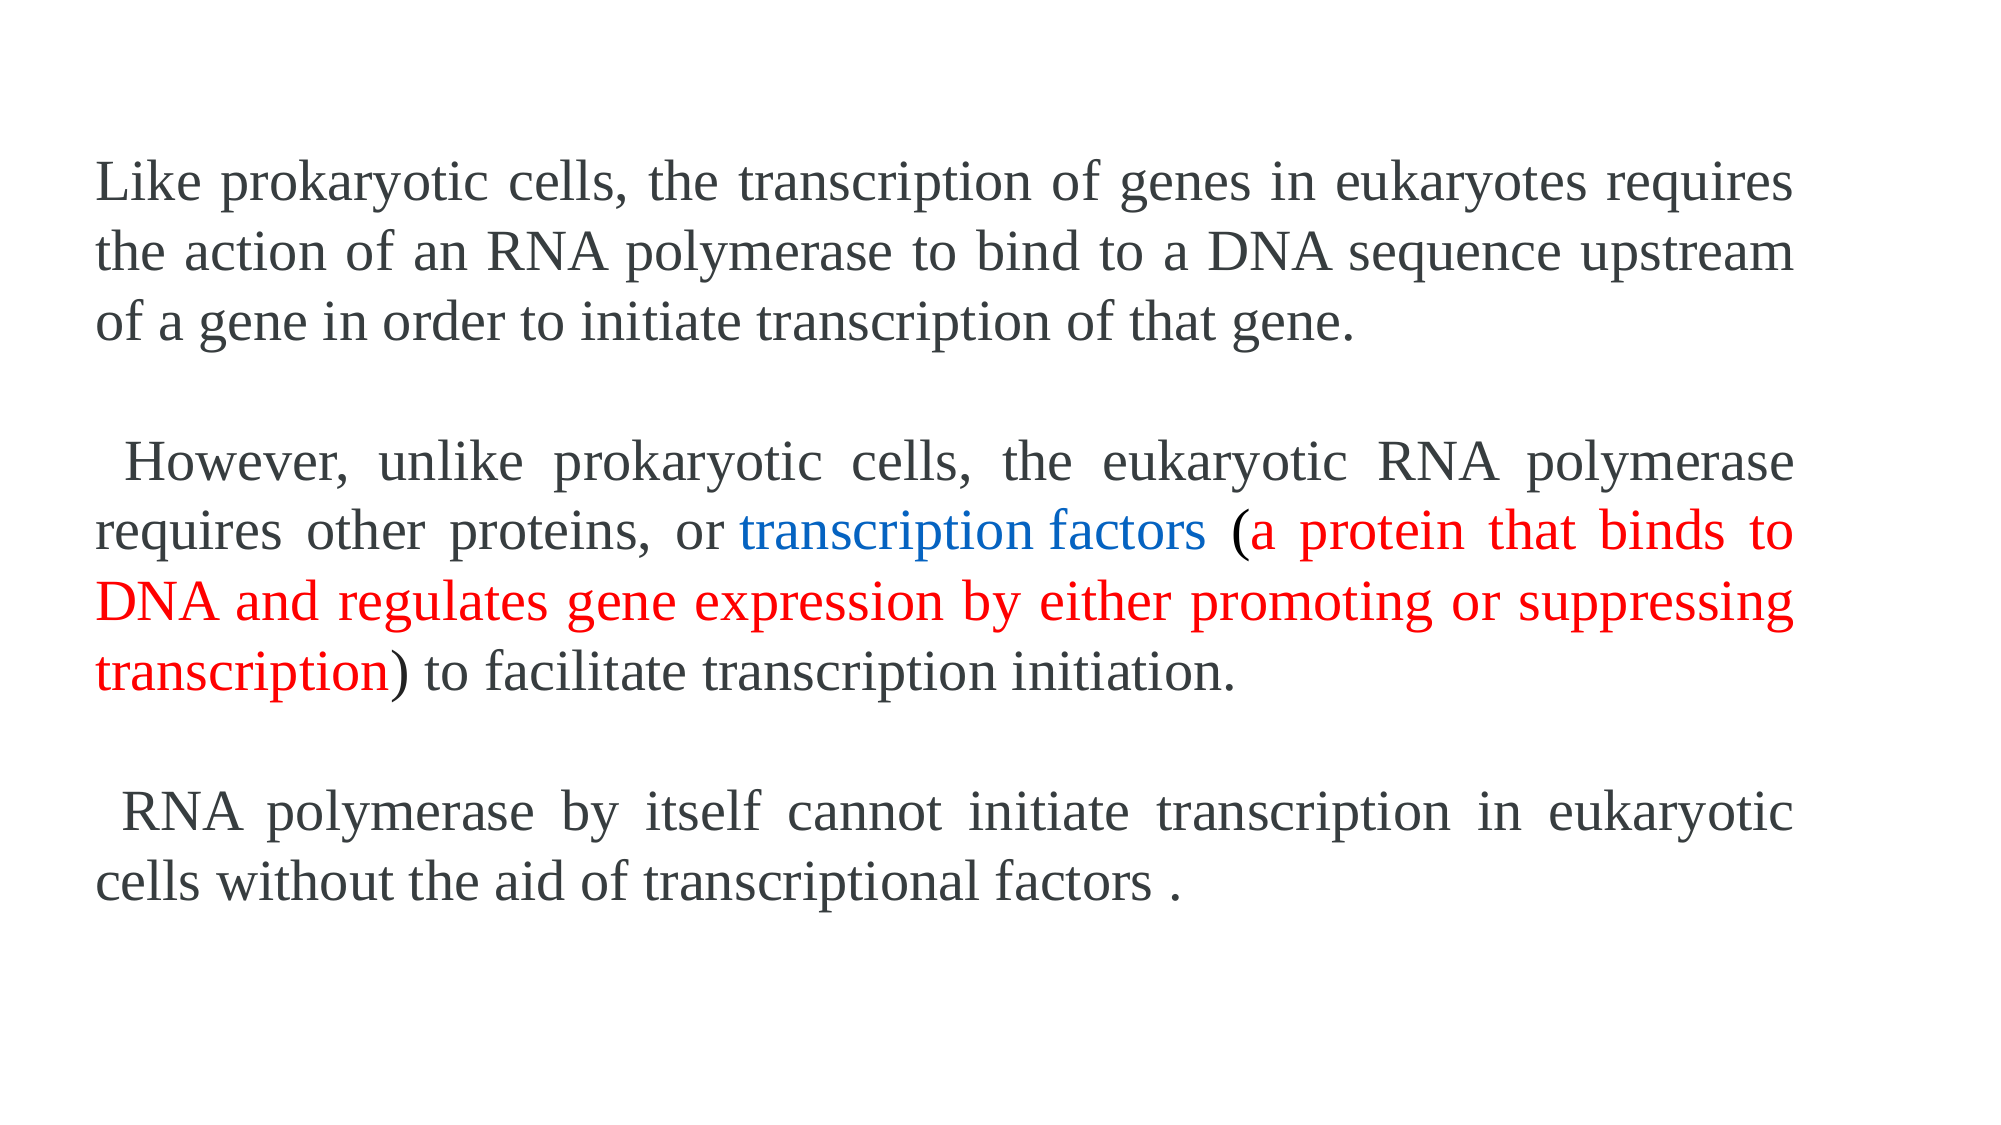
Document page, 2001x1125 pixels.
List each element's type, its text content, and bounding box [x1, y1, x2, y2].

text_box Like prokaryotic cells, the transcription of genes in eukaryotes requires the action of an RNA polymerase to bind to a DNA sequence upstream of a gene in order to initiate transcription of that gene. However, unlike prokaryotic cells, the eukaryotic RNA polymerase requires other proteins, or transcription factors (a protein that binds to DNA and regulates gene expression by either promoting or suppressing transcription) to facilitate transcription initiation. RNA polymerase by itself cannot initiate transcription in eukaryotic cells without the aid of transcriptional factors . [80, 134, 1811, 1059]
